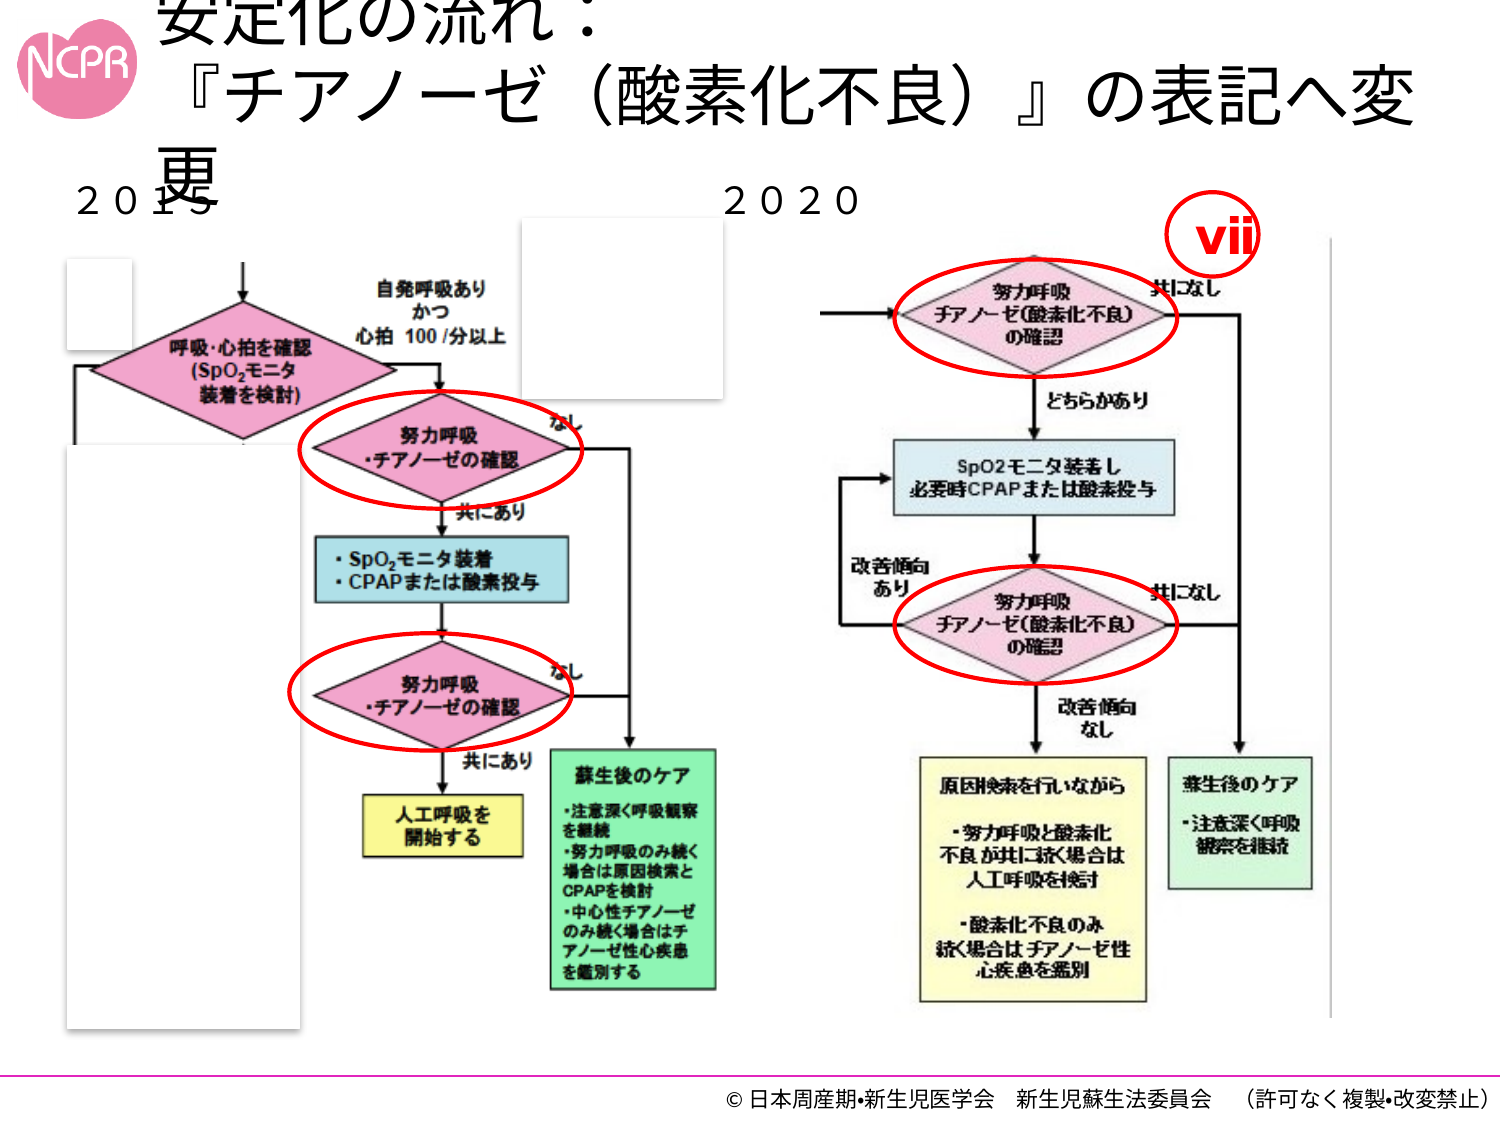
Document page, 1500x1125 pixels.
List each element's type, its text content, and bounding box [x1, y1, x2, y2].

picture [820, 231, 1332, 1019]
text_box 安定化の流れ： 『チアノーゼ（酸素化不良）』の表記へ変更 [139, 0, 1498, 188]
text_box ２０２０ [701, 188, 882, 230]
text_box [67, 219, 746, 1029]
picture [17, 18, 137, 120]
text_box ©日本周産期・新生児医学会 新生児蘇生法委員会 （許可なく複製・改変禁止） [710, 1080, 1500, 1120]
text_box ２０１５ [54, 169, 235, 230]
text_box ⅶ [1164, 190, 1261, 230]
